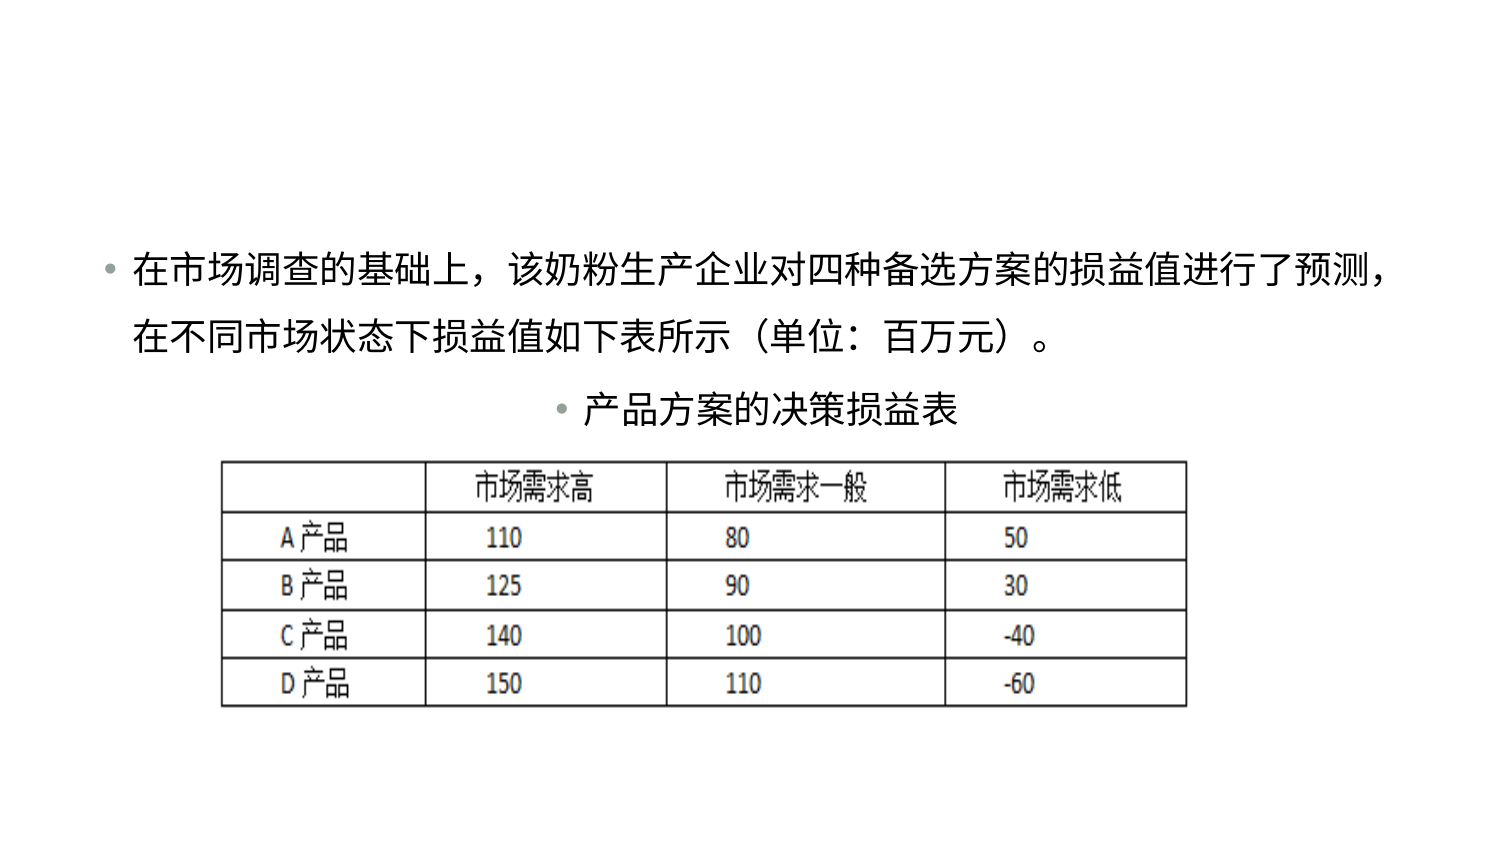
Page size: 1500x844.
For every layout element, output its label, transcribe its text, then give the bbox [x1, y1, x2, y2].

picture [218, 457, 1196, 719]
list 在市场调查的基础上，该奶粉生产企业对四种备选方案的损益值进行了预测，在不同市场状态下损益值如下表所示（单位：百万元）。 产品方案的决策损益表 [75, 215, 1425, 754]
